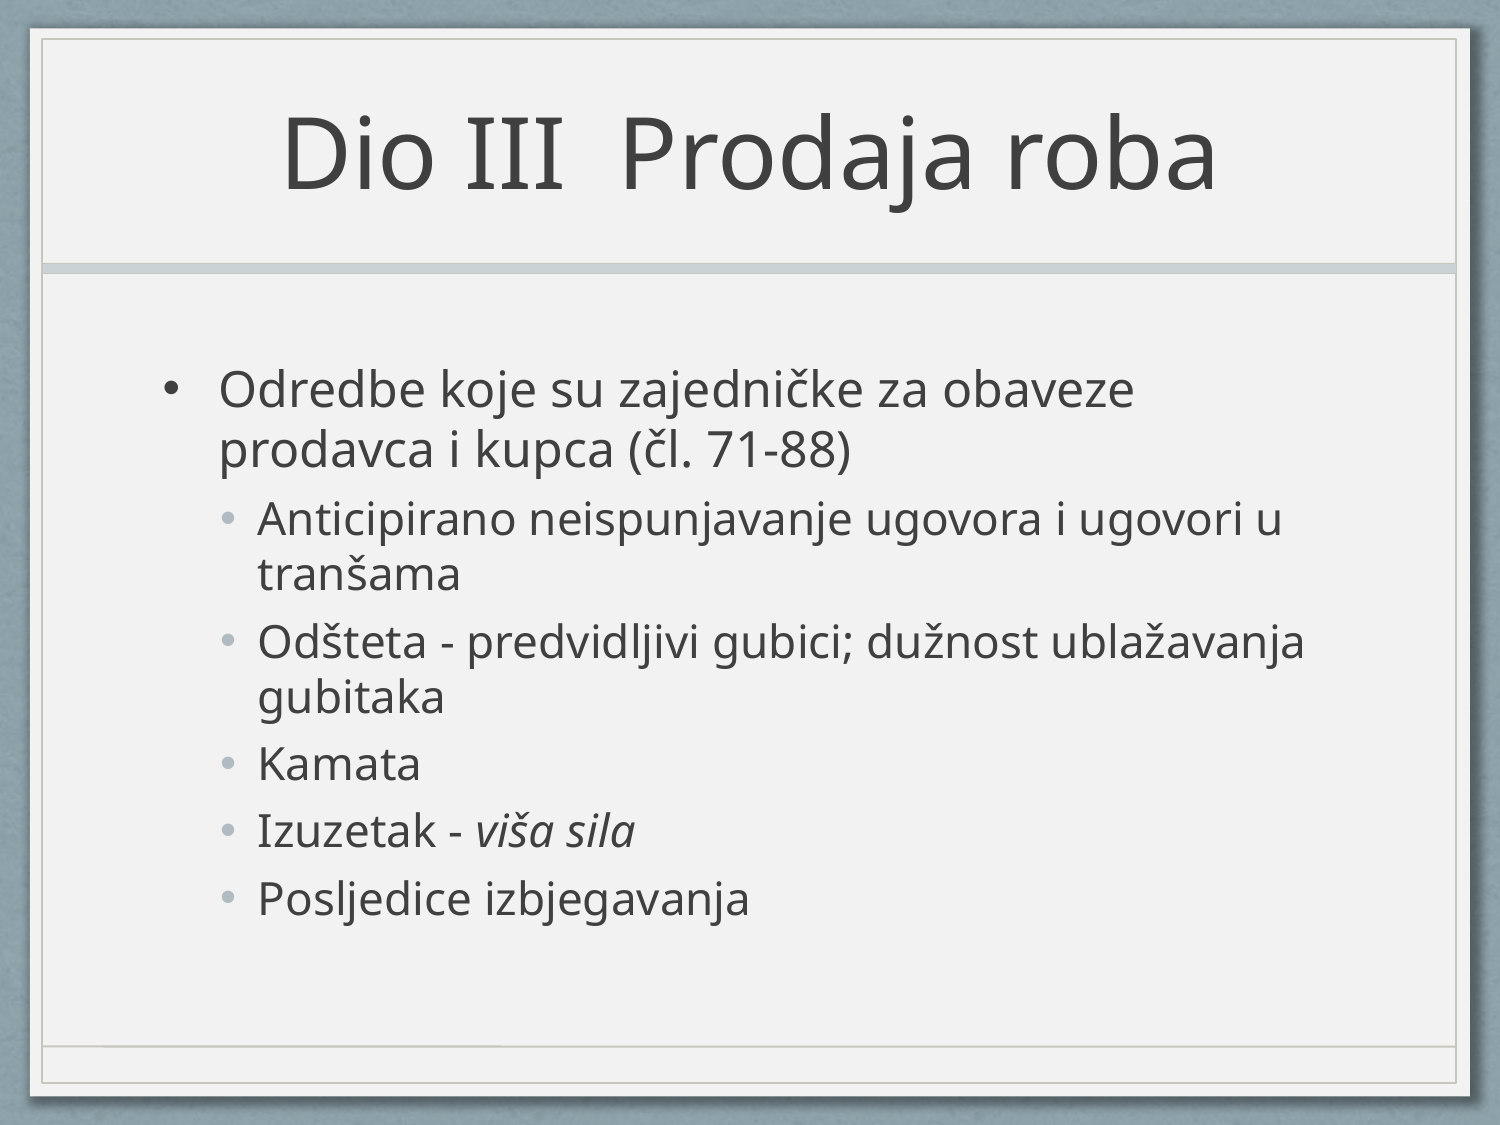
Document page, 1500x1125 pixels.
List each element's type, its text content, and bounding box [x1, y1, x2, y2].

title Dio III Prodaja roba [147, 40, 1353, 260]
list Odredbe koje su zajedničke za obaveze prodavca i kupca (čl. 71-88) Anticipirano neispunjavanje ugovora i ugovori u tranšama Odšteta - predvidljivi gubici; dužnost ublažavanja gubitaka Kamata Izuzetak - viša sila Posljedice izbjegavanja [147, 350, 1353, 995]
